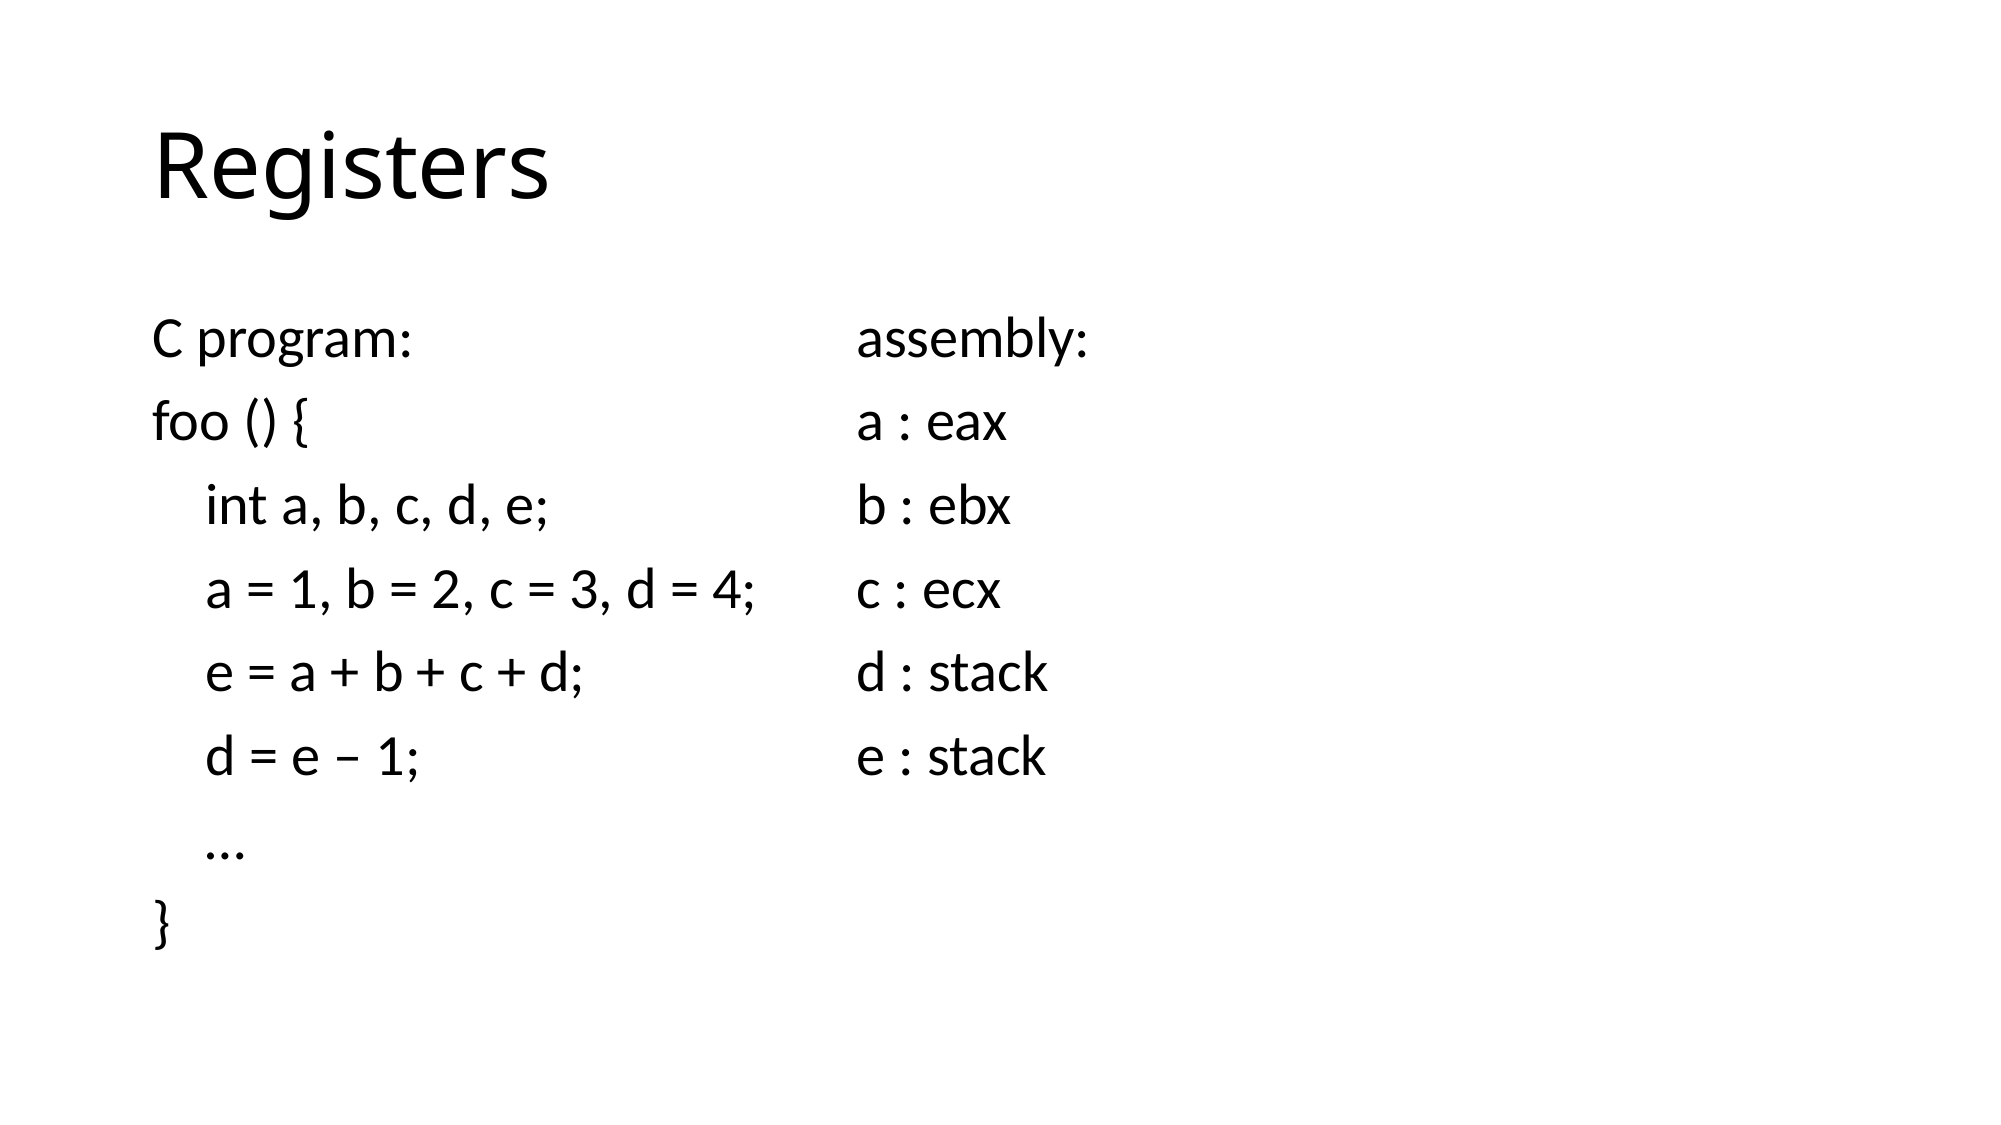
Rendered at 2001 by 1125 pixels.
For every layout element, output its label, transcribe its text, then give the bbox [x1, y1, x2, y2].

list assembly: a : eax b : ebx c : ecx d : stack e : stack [841, 299, 1792, 1014]
list C program: foo () { int a, b, c, d, e; a = 1, b = 2, c = 3, d = 4; e = a + b + c + d; d = e – 1; … } [137, 299, 841, 1014]
title Registers [137, 59, 1863, 278]
